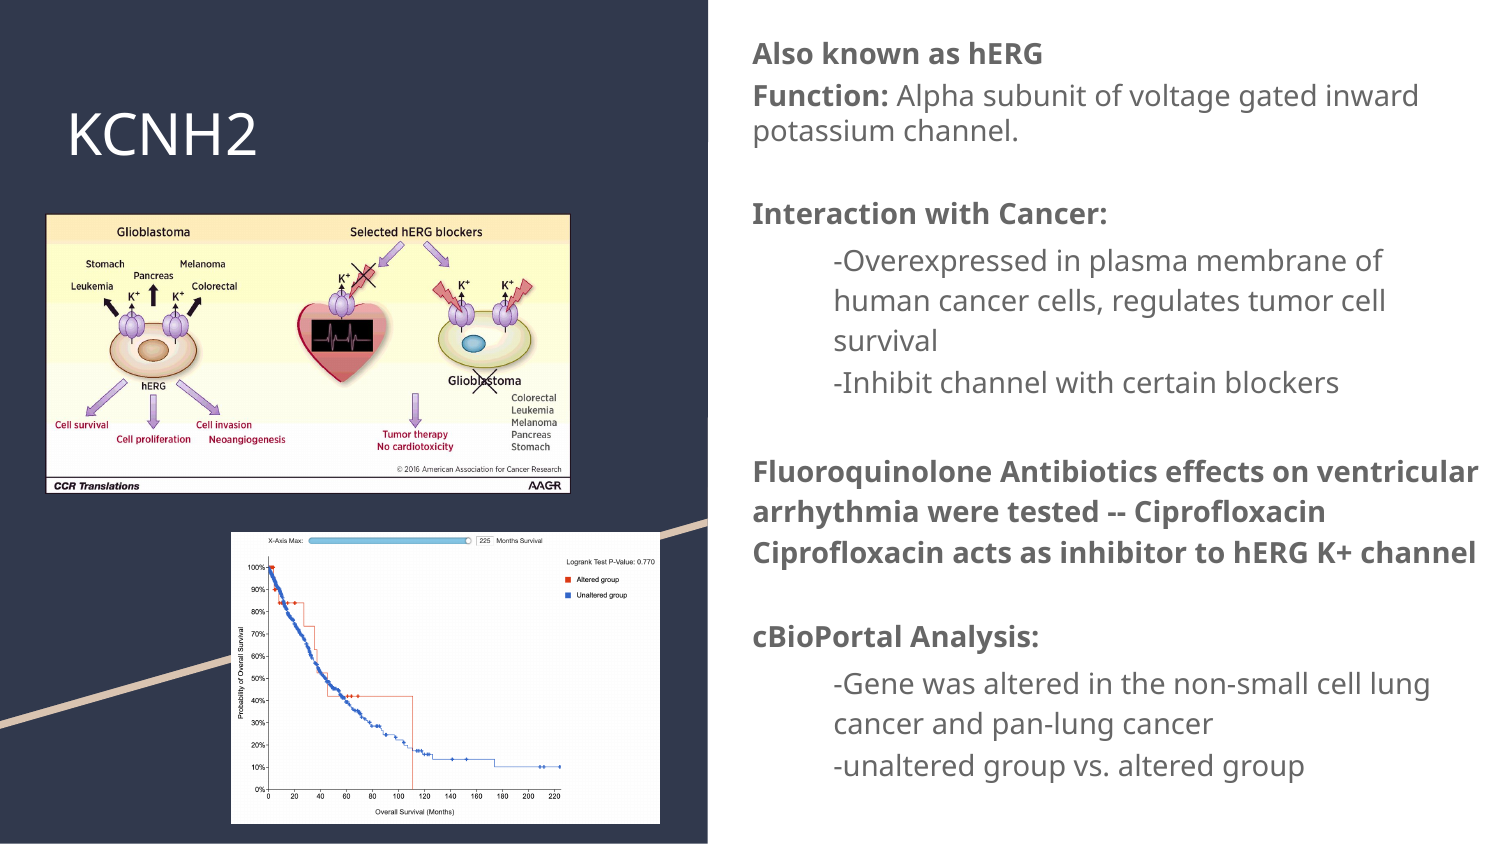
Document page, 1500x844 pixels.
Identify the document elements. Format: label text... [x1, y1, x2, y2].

picture [231, 531, 660, 824]
title KCNH2 [51, 82, 660, 494]
list Also known as hERG Function: Alpha subunit of voltage gated inward potassium channel. Interaction with Cancer: -Overexpressed in plasma membrane of human cancer cells, regulates tumor cell survival -Inhibit channel with certain blockers Fluoroquinolone Antibiotics effects on ventricular arrhythmia were tested -- Ciprofloxacin Ciprofloxacin acts as inhibitor to hERG K+ channel cBioPortal Analysis: -Gene was altered in the non-small cell lung cancer and pan-lung cancer -unaltered group vs. altered group [737, 20, 1500, 824]
picture [44, 213, 572, 494]
